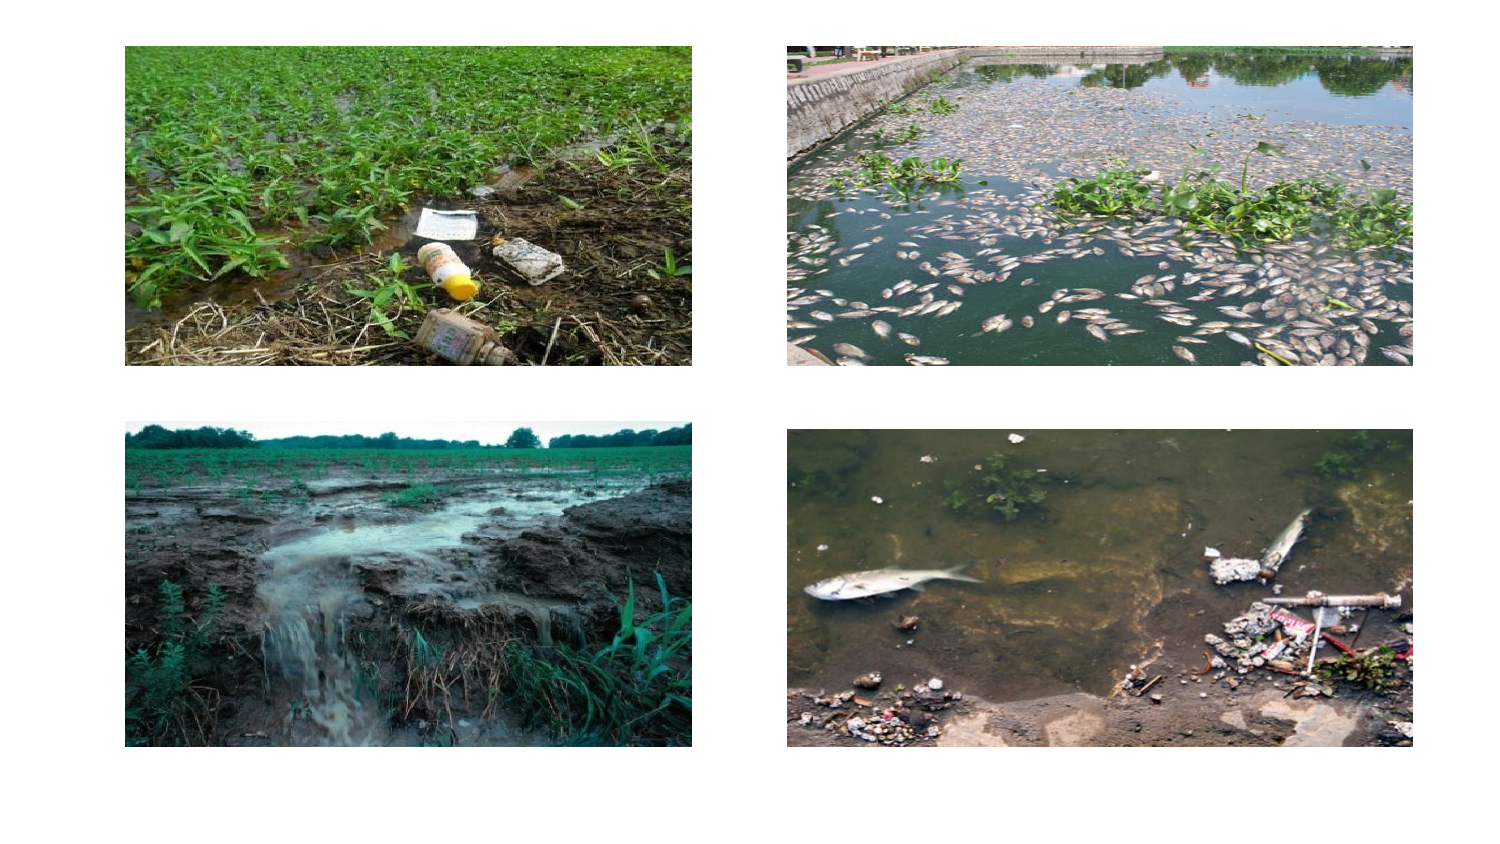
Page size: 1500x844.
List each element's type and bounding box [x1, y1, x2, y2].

picture [124, 46, 692, 366]
picture [124, 421, 692, 747]
picture [787, 429, 1413, 747]
picture [787, 46, 1413, 366]
